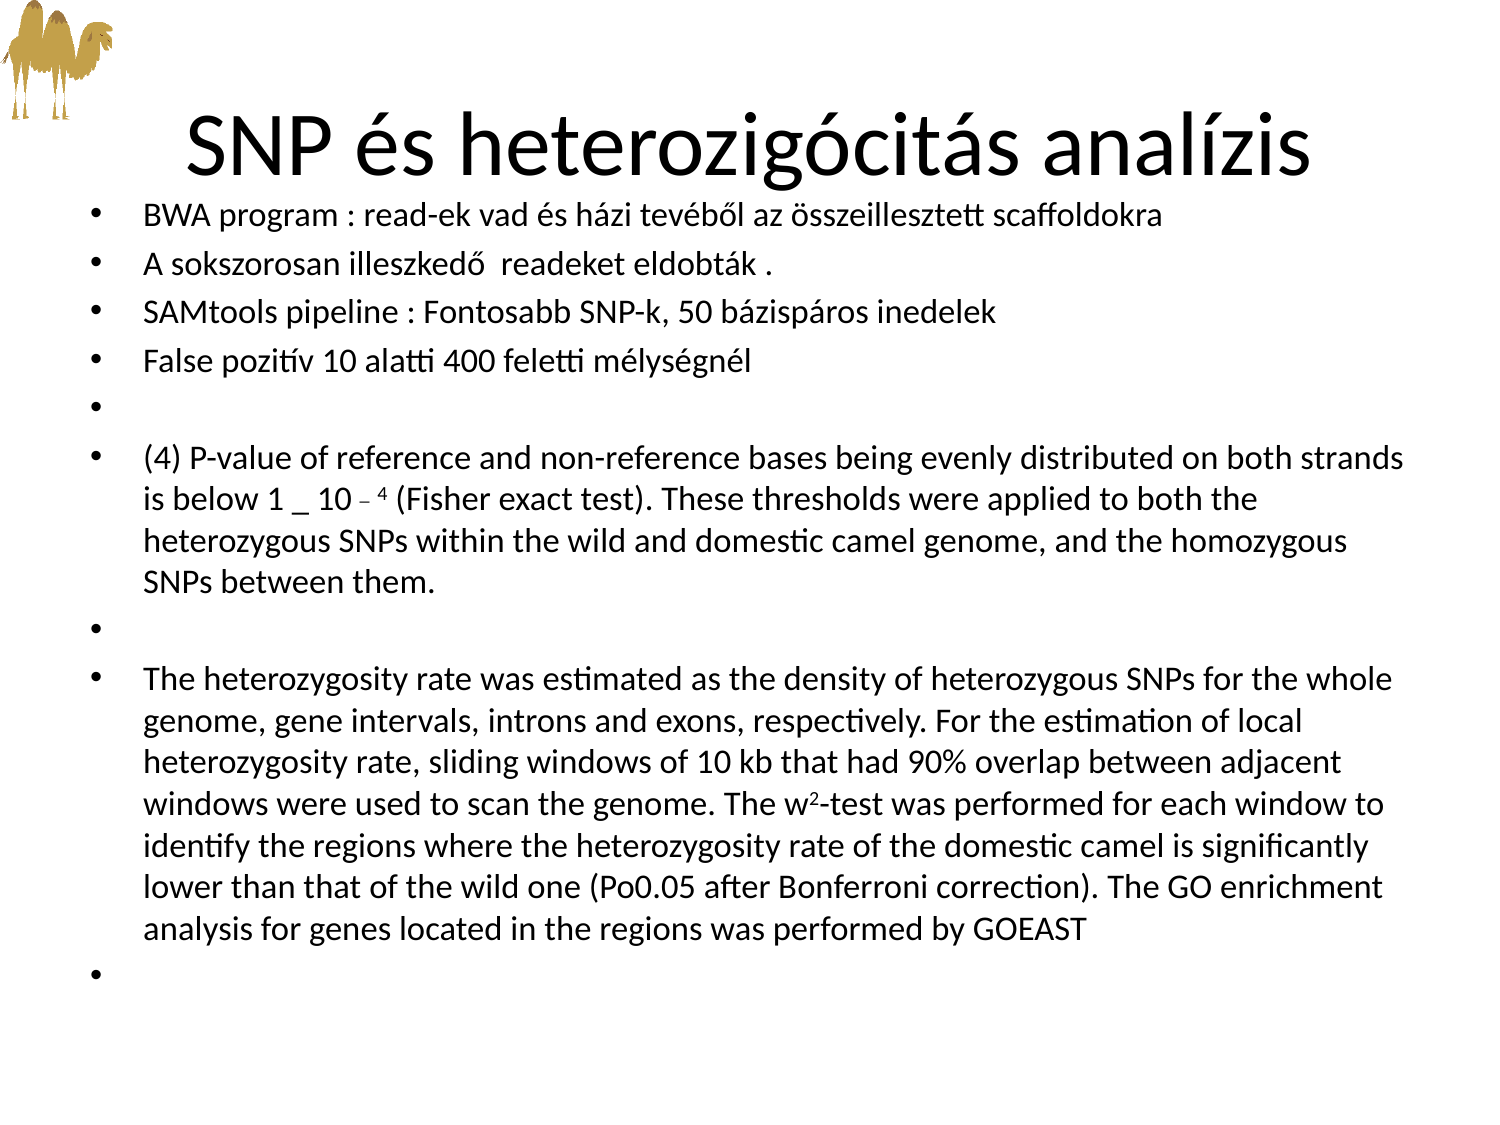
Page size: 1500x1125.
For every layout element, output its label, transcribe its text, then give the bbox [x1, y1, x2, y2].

picture [0, 0, 113, 120]
list BWA program : read-ek vad és házi tevéből az összeillesztett scaffoldokra A sokszorosan illeszkedő readeket eldobták . SAMtools pipeline : Fontosabb SNP-k, 50 bázispáros inedelek False pozitív 10 alatti 400 feletti mélységnél (4) P-value of reference and non-reference bases being evenly distributed on both strands is below 1 _ 10 _ 4 (Fisher exact test). These thresholds were applied to both the heterozygous SNPs within the wild and domestic camel genome, and the homozygous SNPs between them. The heterozygosity rate was estimated as the density of heterozygous SNPs for the whole genome, gene intervals, introns and exons, respectively. For the estimation of local heterozygosity rate, sliding windows of 10 kb that had 90% overlap between adjacent windows were used to scan the genome. The w2-test was performed for each window to identify the regions where the heterozygosity rate of the domestic camel is significantly lower than that of the wild one (Po0.05 after Bonferroni correction). The GO enrichment analysis for genes located in the regions was performed by GOEAST [75, 184, 1425, 1005]
title SNP és heterozigócitás analízis [75, 45, 1425, 184]
